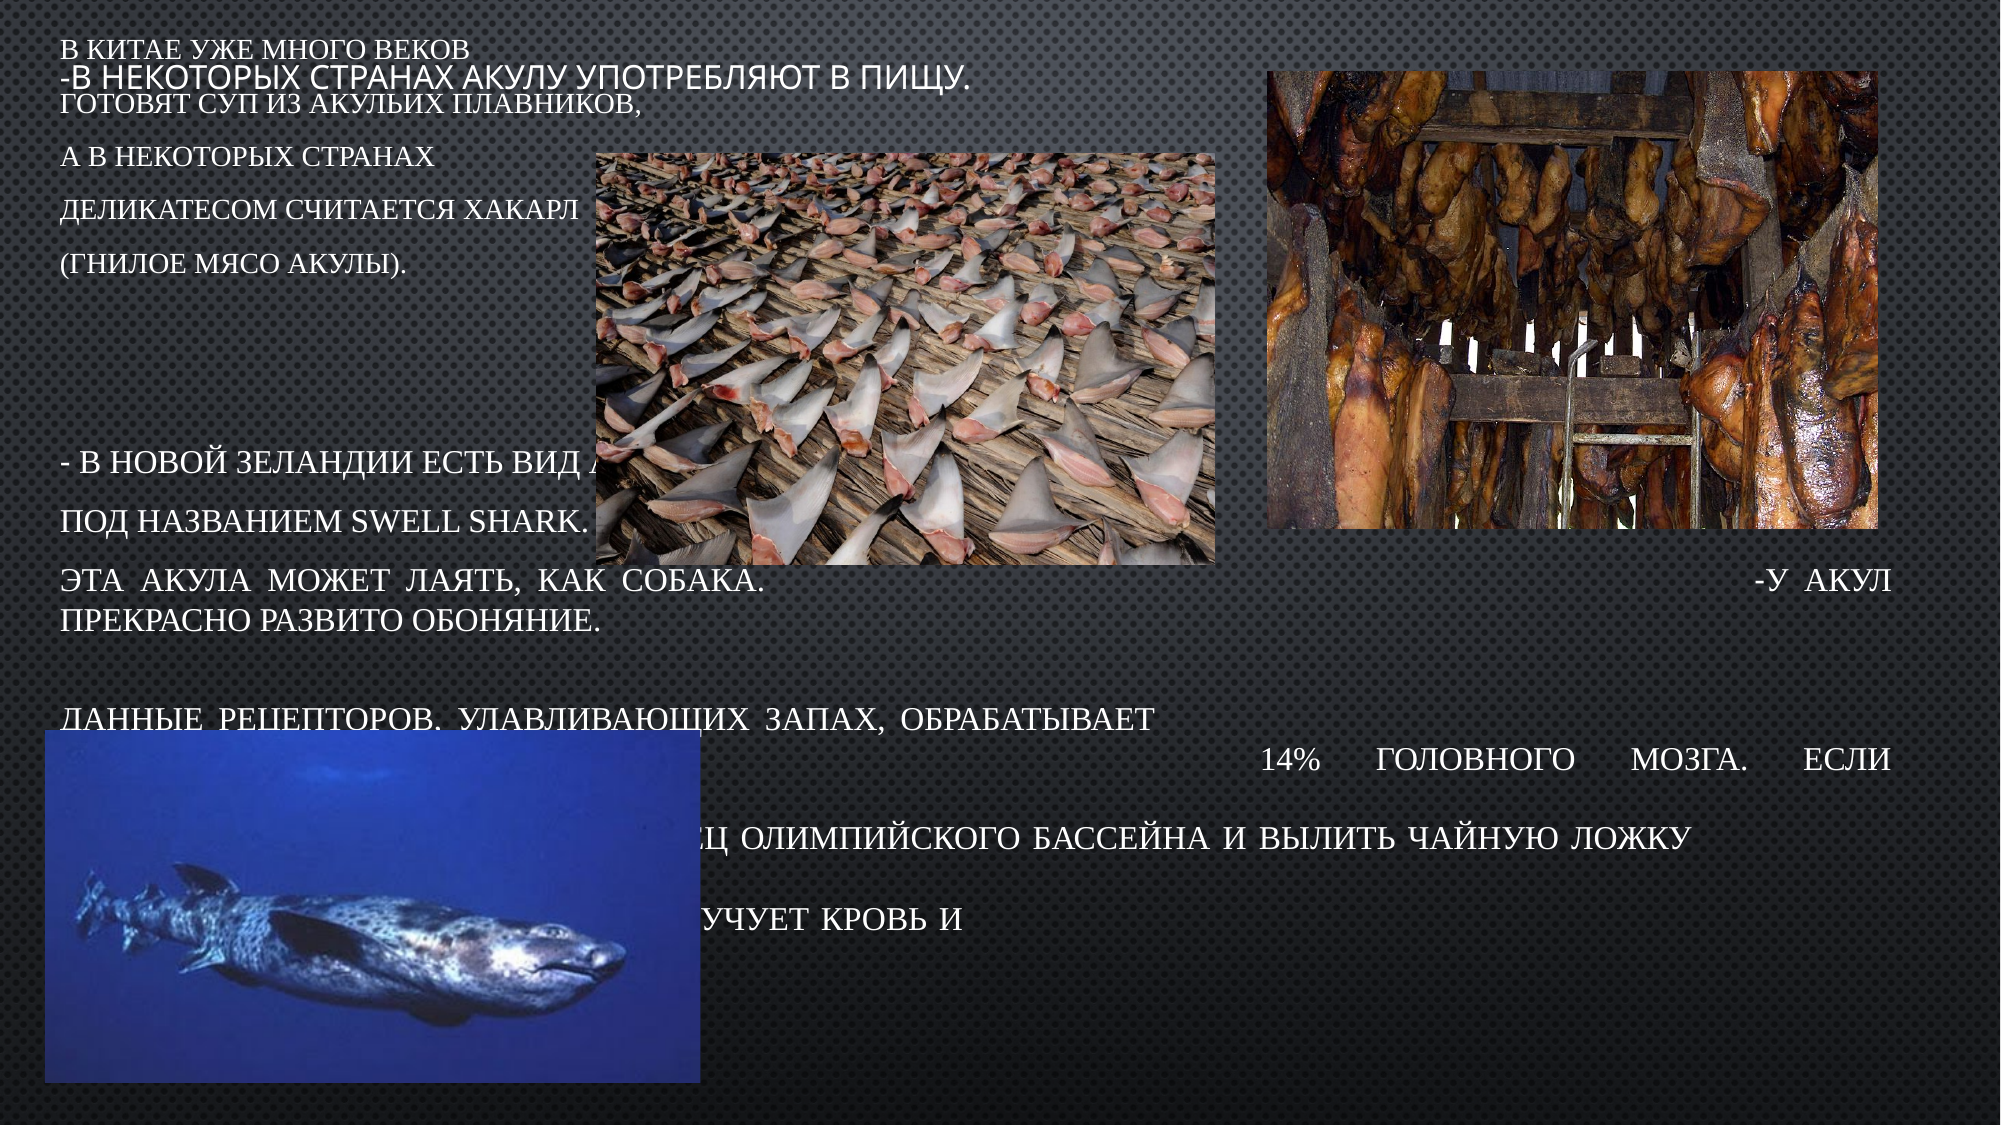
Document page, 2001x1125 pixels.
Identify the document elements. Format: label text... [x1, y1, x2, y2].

list В Китае уже много веков готовят суп из акульих плавников, а в некоторых странах деликатесом считается Хакарл (гнилое мясо акулы). - В Новой Зеландии есть вид акул под названием Swell Shark. Эта акула может лаять, как собака. -У акул прекрасно развито обоняние. Данные рецепторов, улавливающих запах, обрабатывает 14% головного мозга. Если поместить хищную акулу в один конец олимпийского бассейна и вылить чайную ложку крови на другом его конце, рыба учует кровь и приплывет! [44, 0, 1908, 994]
picture [44, 729, 701, 1084]
picture [595, 152, 1215, 566]
picture [1266, 70, 1878, 530]
